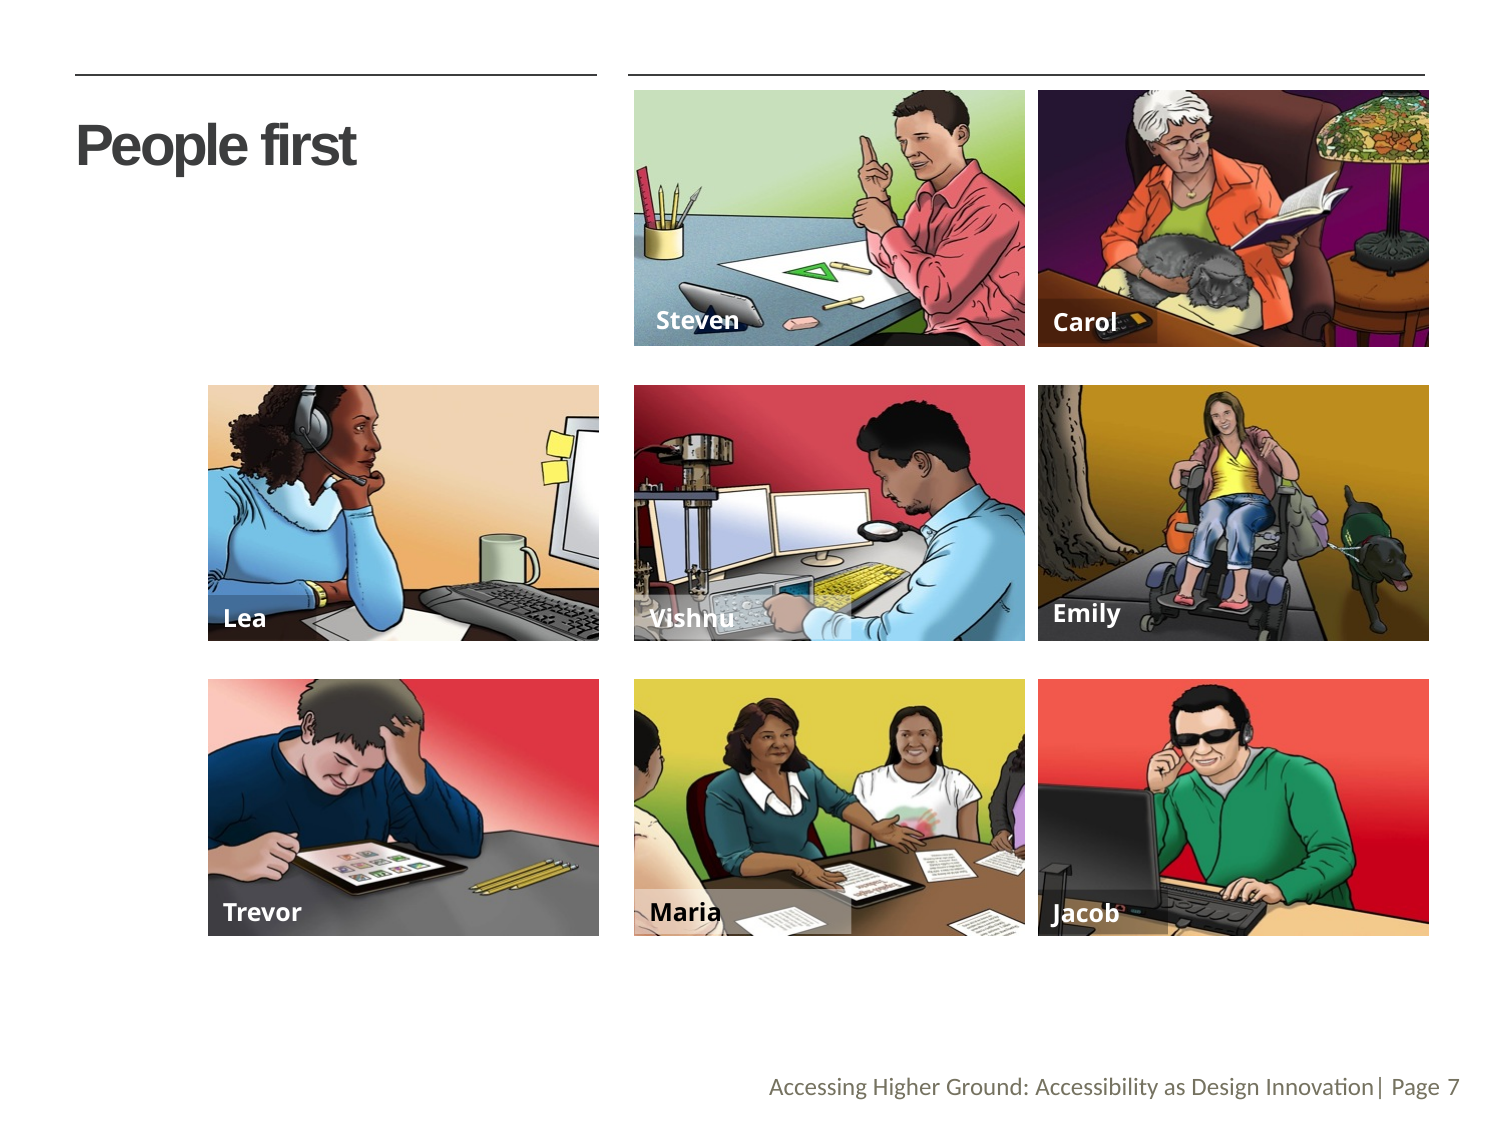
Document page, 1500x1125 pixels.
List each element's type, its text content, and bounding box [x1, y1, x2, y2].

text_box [1037, 384, 1429, 642]
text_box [634, 89, 1025, 347]
title People first [75, 112, 528, 266]
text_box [207, 384, 599, 642]
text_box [207, 679, 599, 936]
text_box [1037, 679, 1429, 936]
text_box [634, 679, 1025, 936]
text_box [634, 384, 1025, 642]
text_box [1037, 90, 1429, 347]
